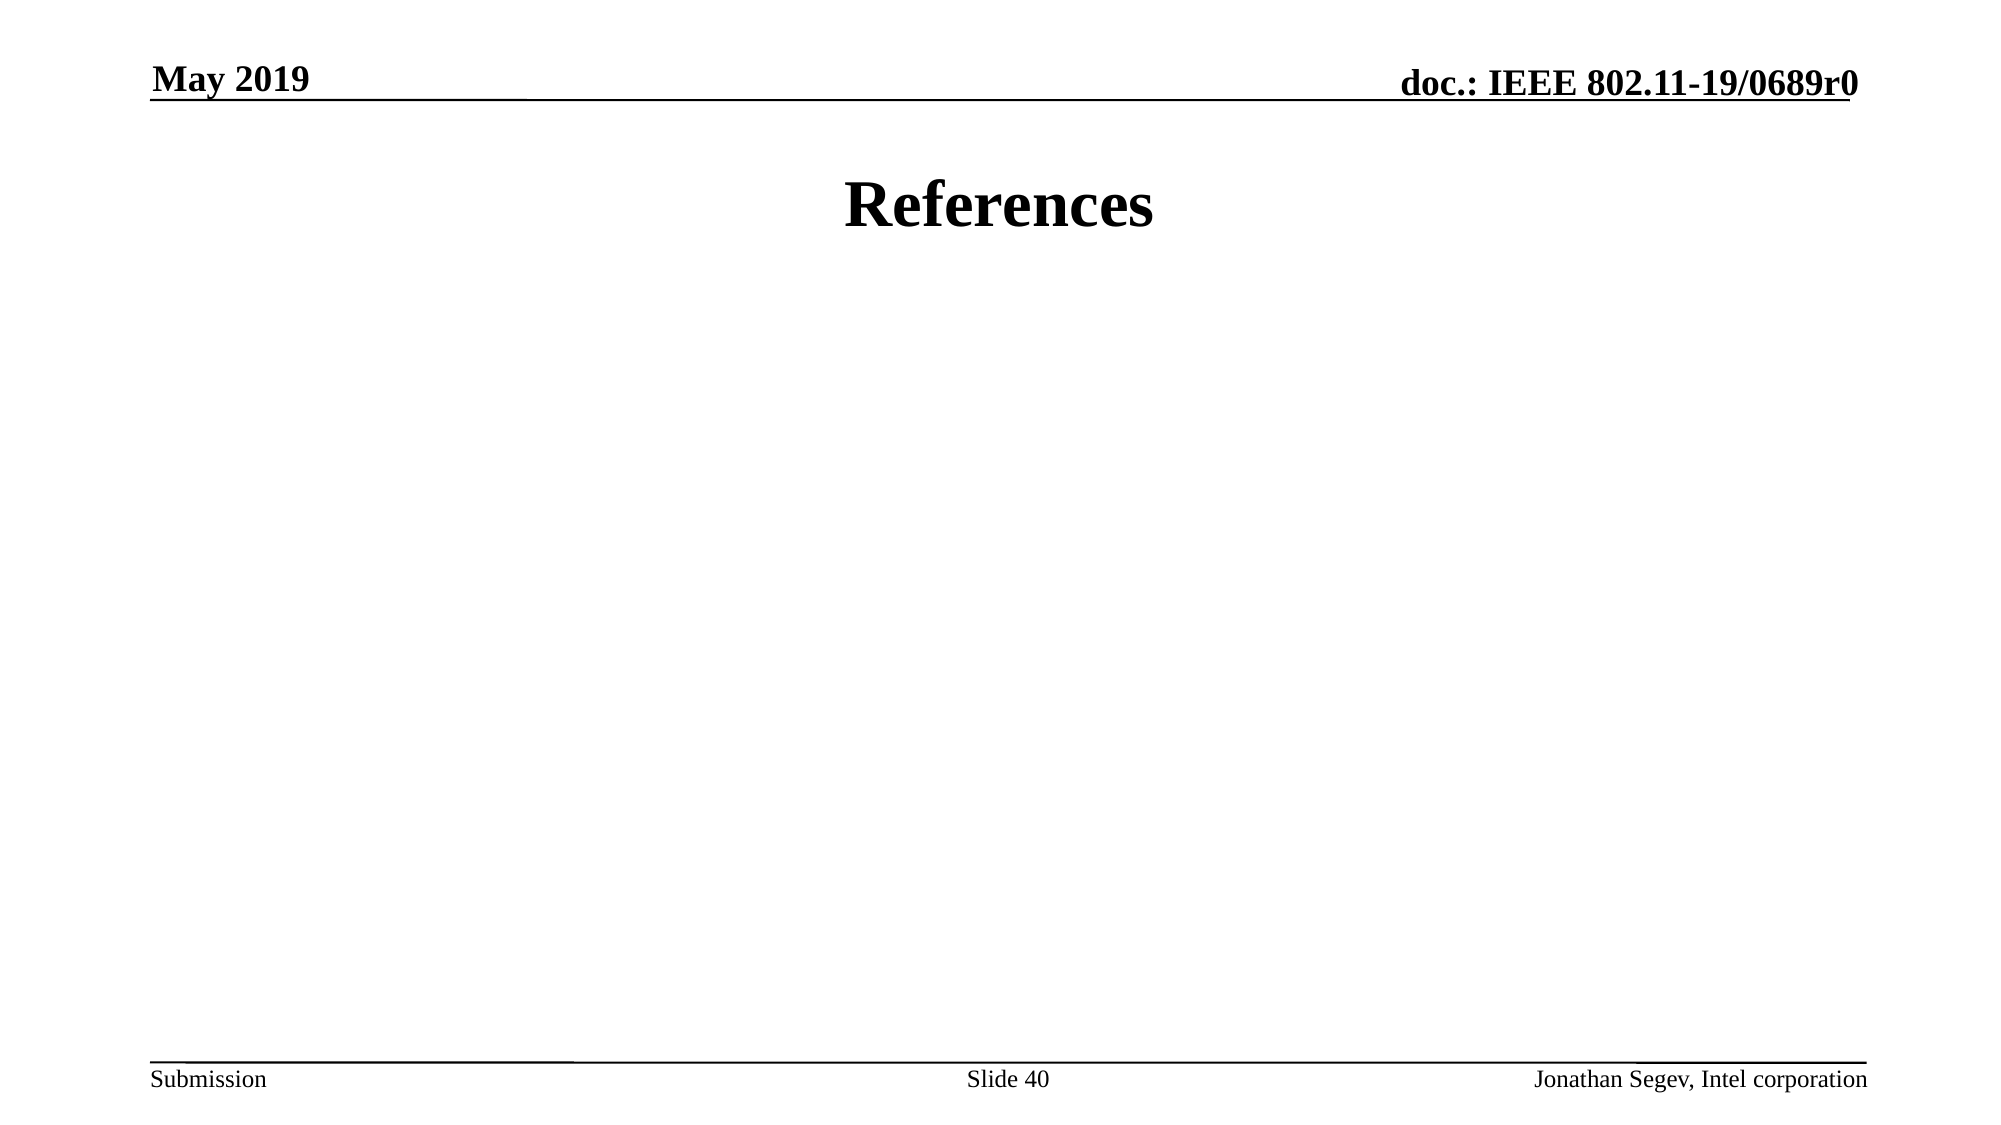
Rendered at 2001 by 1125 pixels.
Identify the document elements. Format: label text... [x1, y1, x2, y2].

title References [149, 112, 1850, 288]
slide_number Slide 40 [950, 1061, 1067, 1123]
footer Jonathan Segev, Intel corporation [1171, 1061, 1869, 1093]
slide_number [152, 54, 563, 100]
